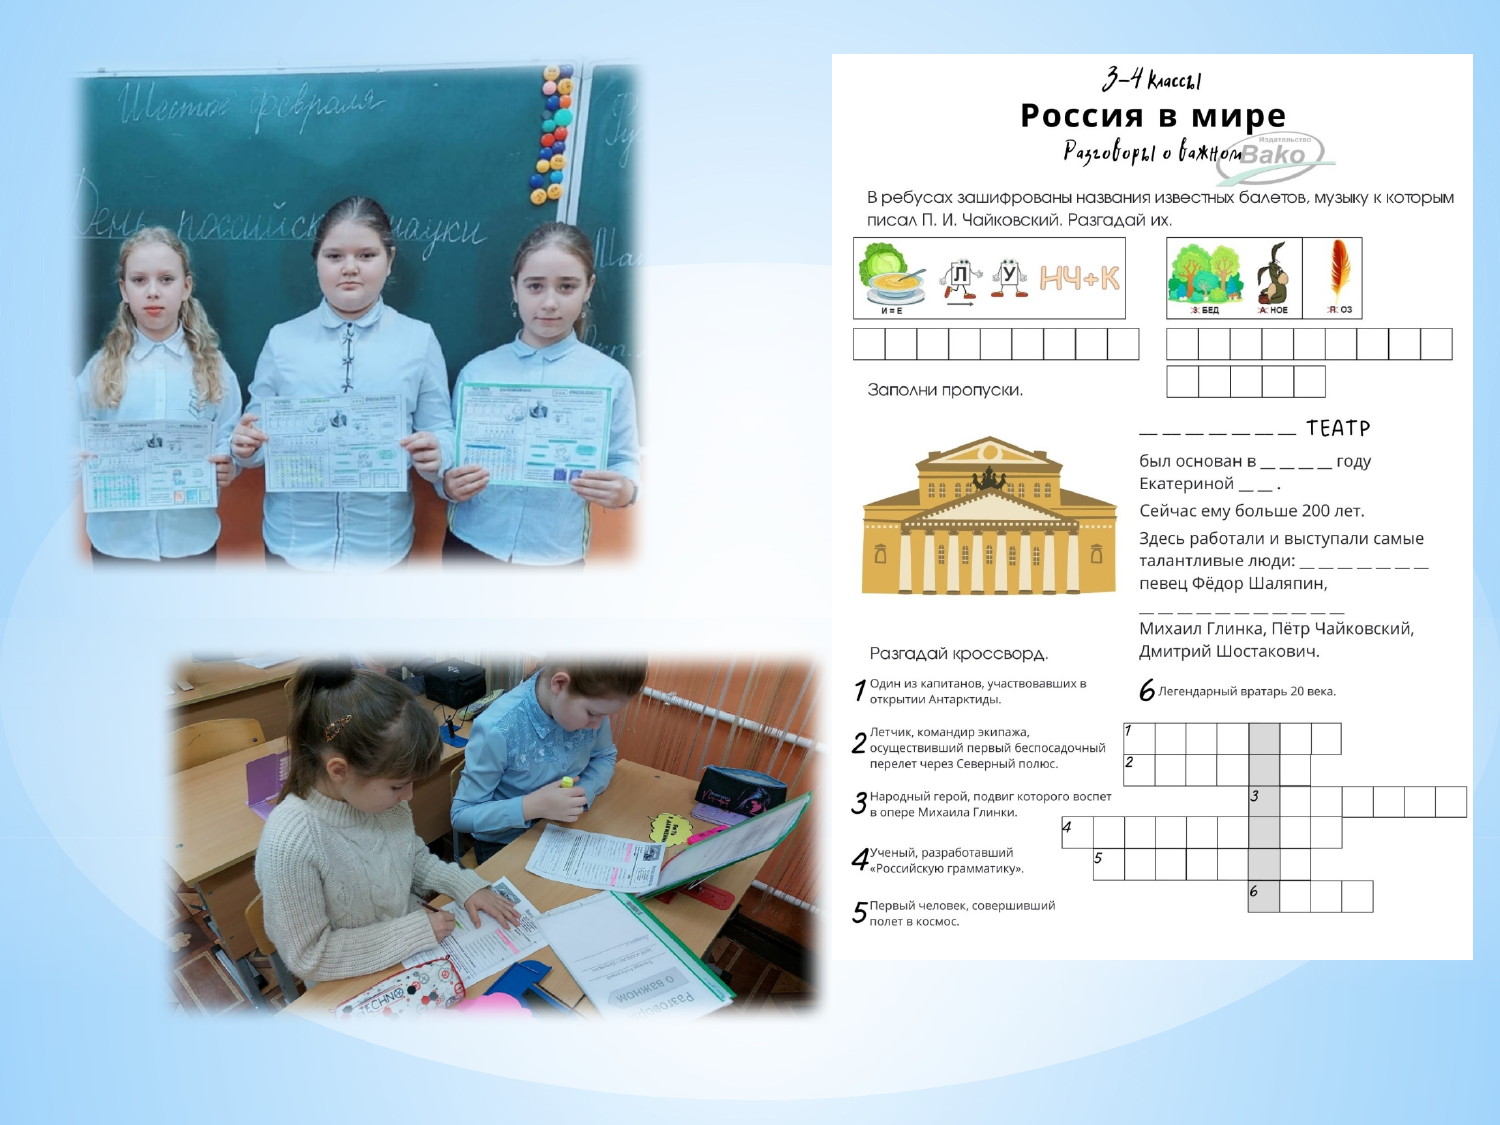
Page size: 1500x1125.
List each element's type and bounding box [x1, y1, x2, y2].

list [64, 50, 652, 577]
picture [157, 54, 1473, 1026]
